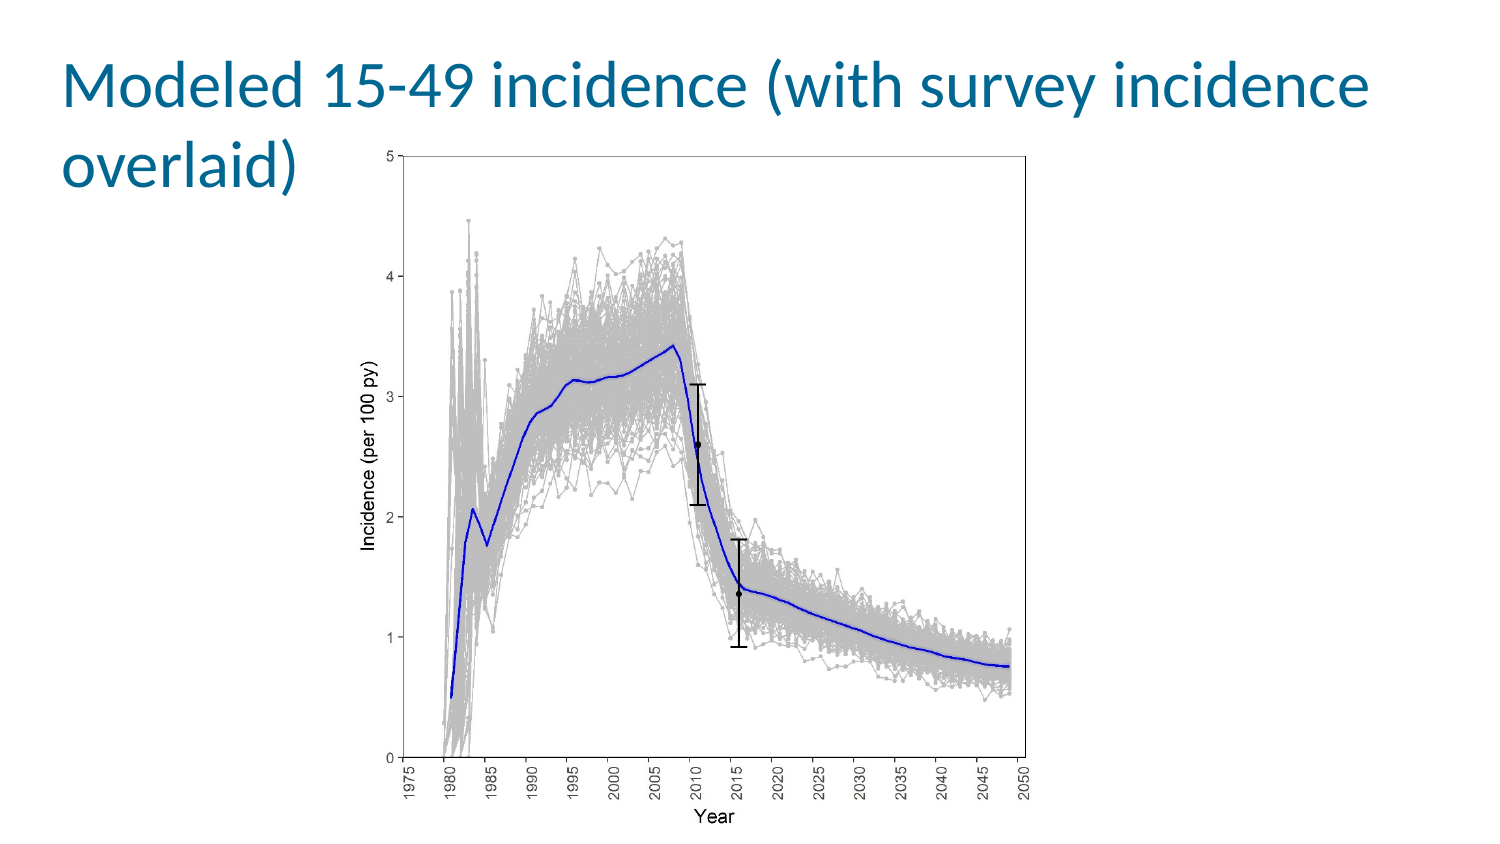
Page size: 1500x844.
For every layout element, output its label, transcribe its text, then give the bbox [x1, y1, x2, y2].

title Modeled 15-49 incidence (with survey incidence overlaid) [48, 34, 1488, 216]
picture [349, 146, 1035, 832]
